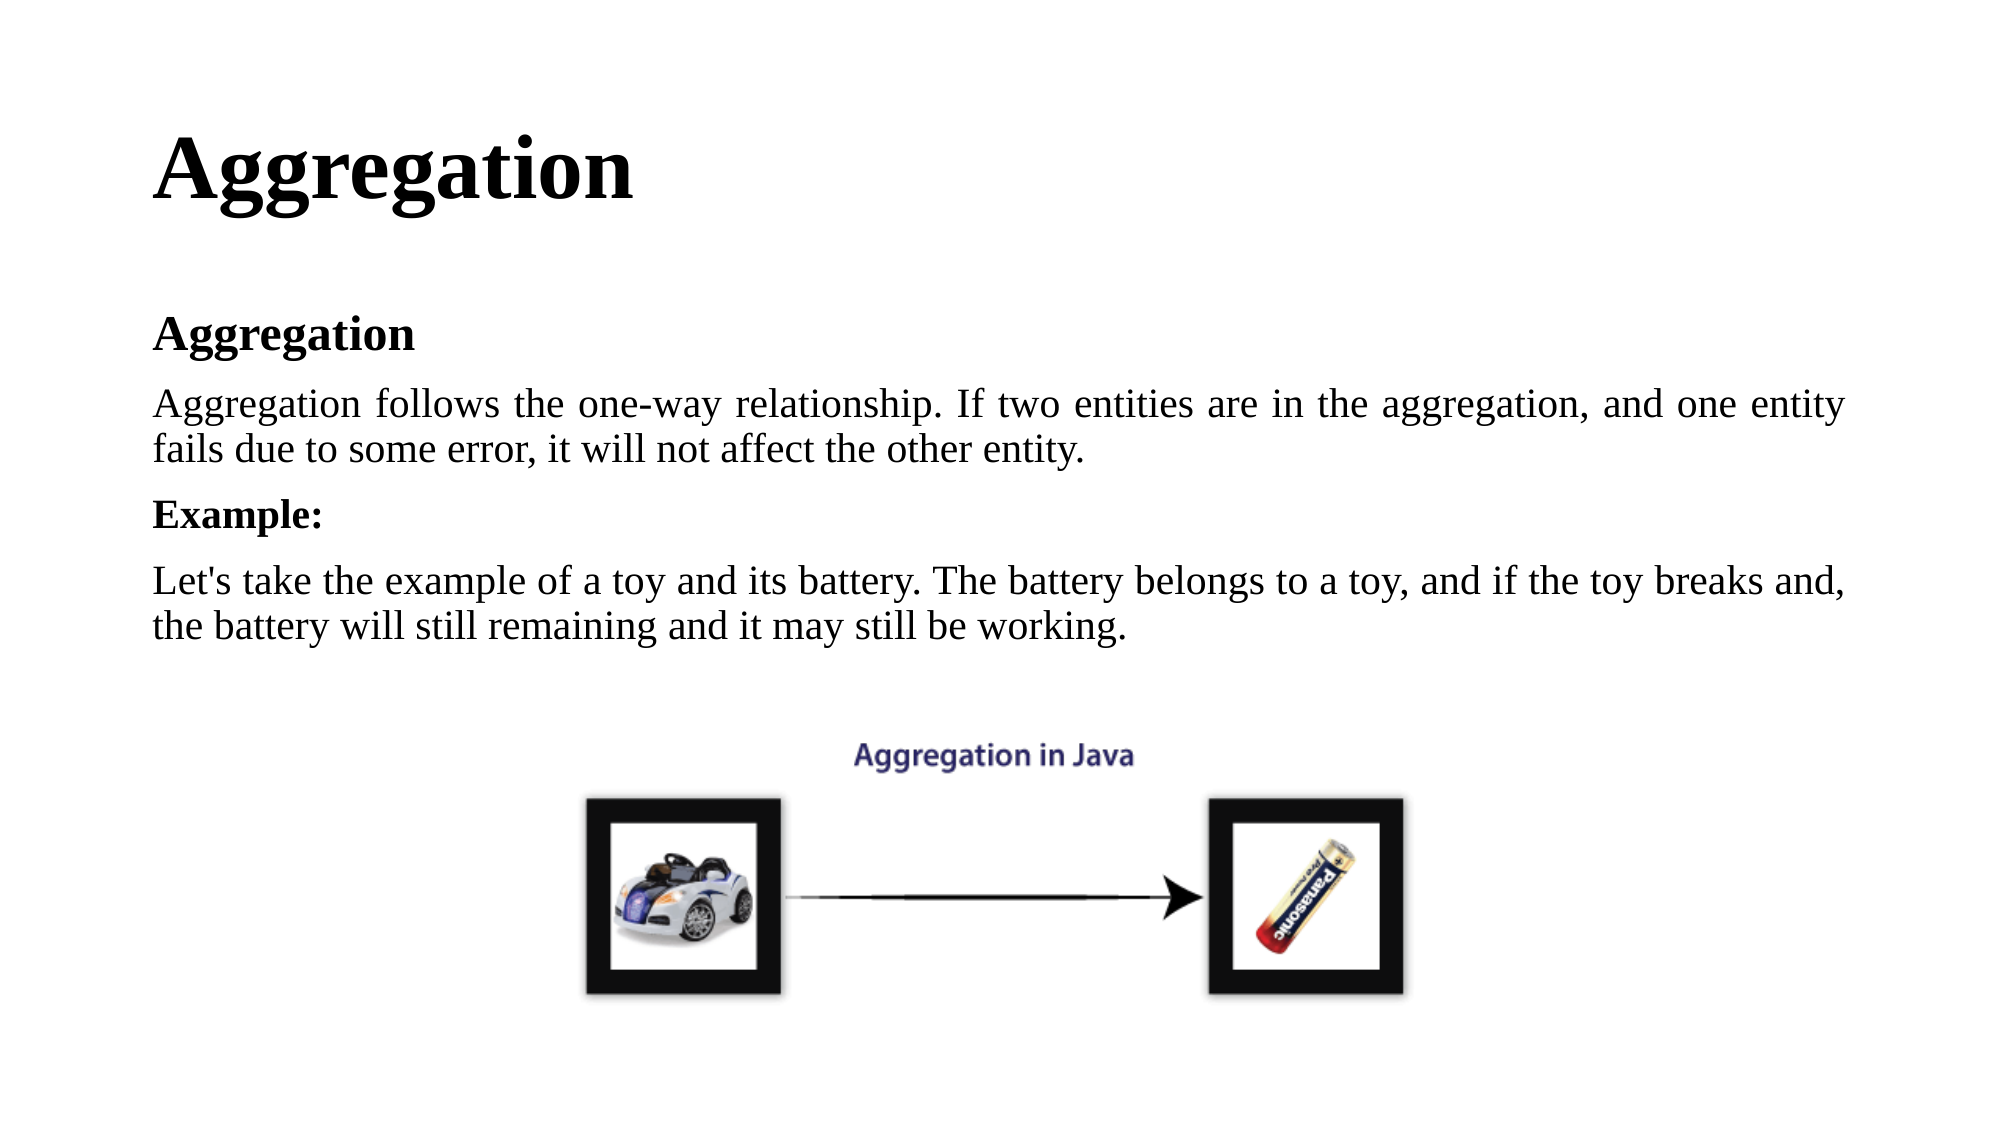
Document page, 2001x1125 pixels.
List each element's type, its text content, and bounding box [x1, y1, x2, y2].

picture [570, 731, 1430, 1014]
list Aggregation Aggregation follows the one-way relationship. If two entities are in the aggregation, and one entity fails due to some error, it will not affect the other entity. Example: Let's take the example of a toy and its battery. The battery belongs to a toy, and if the toy breaks and, the battery will still remaining and it may still be working. [137, 299, 1863, 1014]
title Aggregation [137, 59, 1863, 278]
